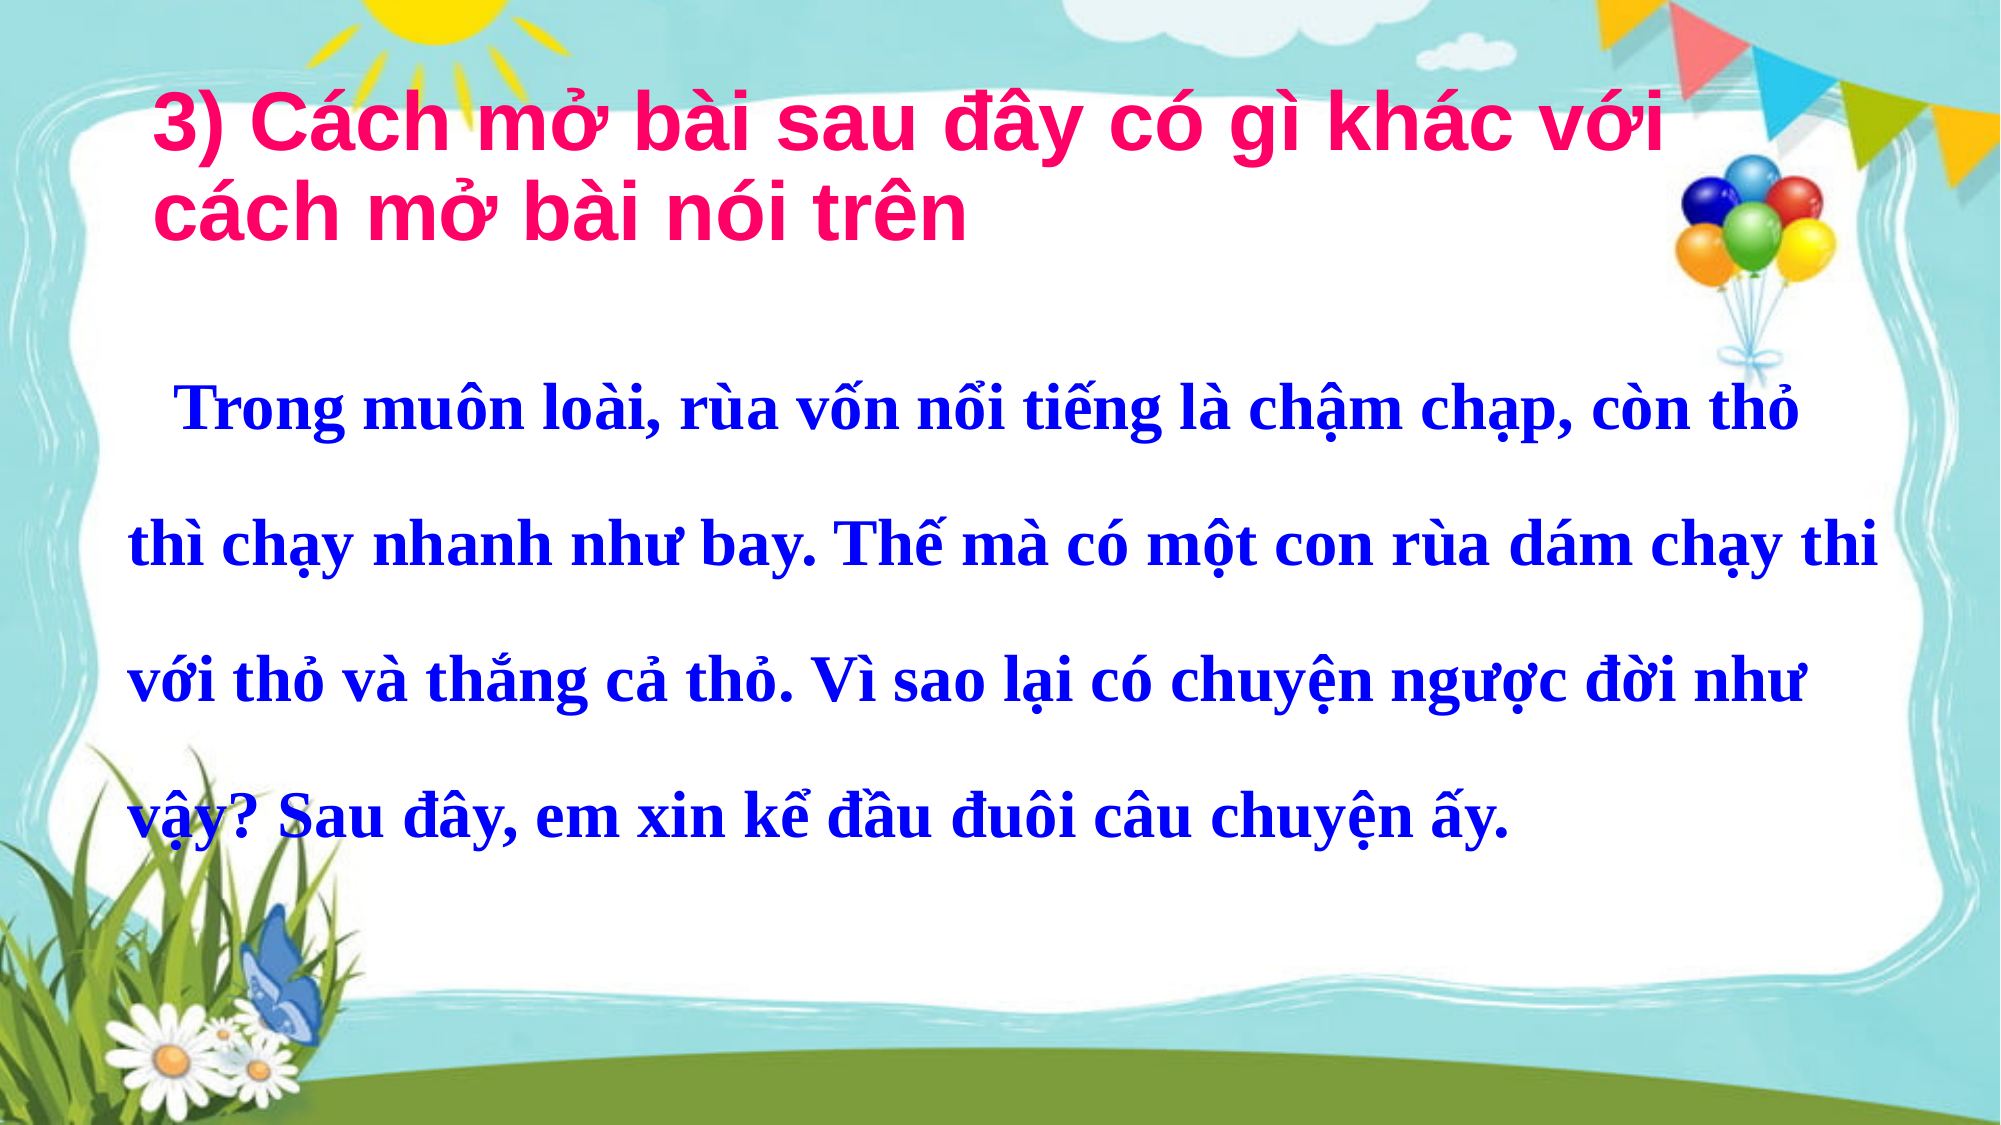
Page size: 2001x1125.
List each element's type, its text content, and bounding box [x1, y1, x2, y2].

list Trong muôn loài, rùa vốn nổi tiếng là chậm chạp, còn thỏ thì chạy nhanh như bay. Thế mà có một con rùa dám chạy thi với thỏ và thắng cả thỏ. Vì sao lại có chuyện ngược đời như vậy? Sau đây, em xin kể đầu đuôi câu chuyện ấy. [75, 299, 1913, 1014]
title 3) Cách mở bài sau đây có gì khác với cách mở bài nói trên [137, 59, 1863, 278]
picture [0, 0, 2001, 1125]
